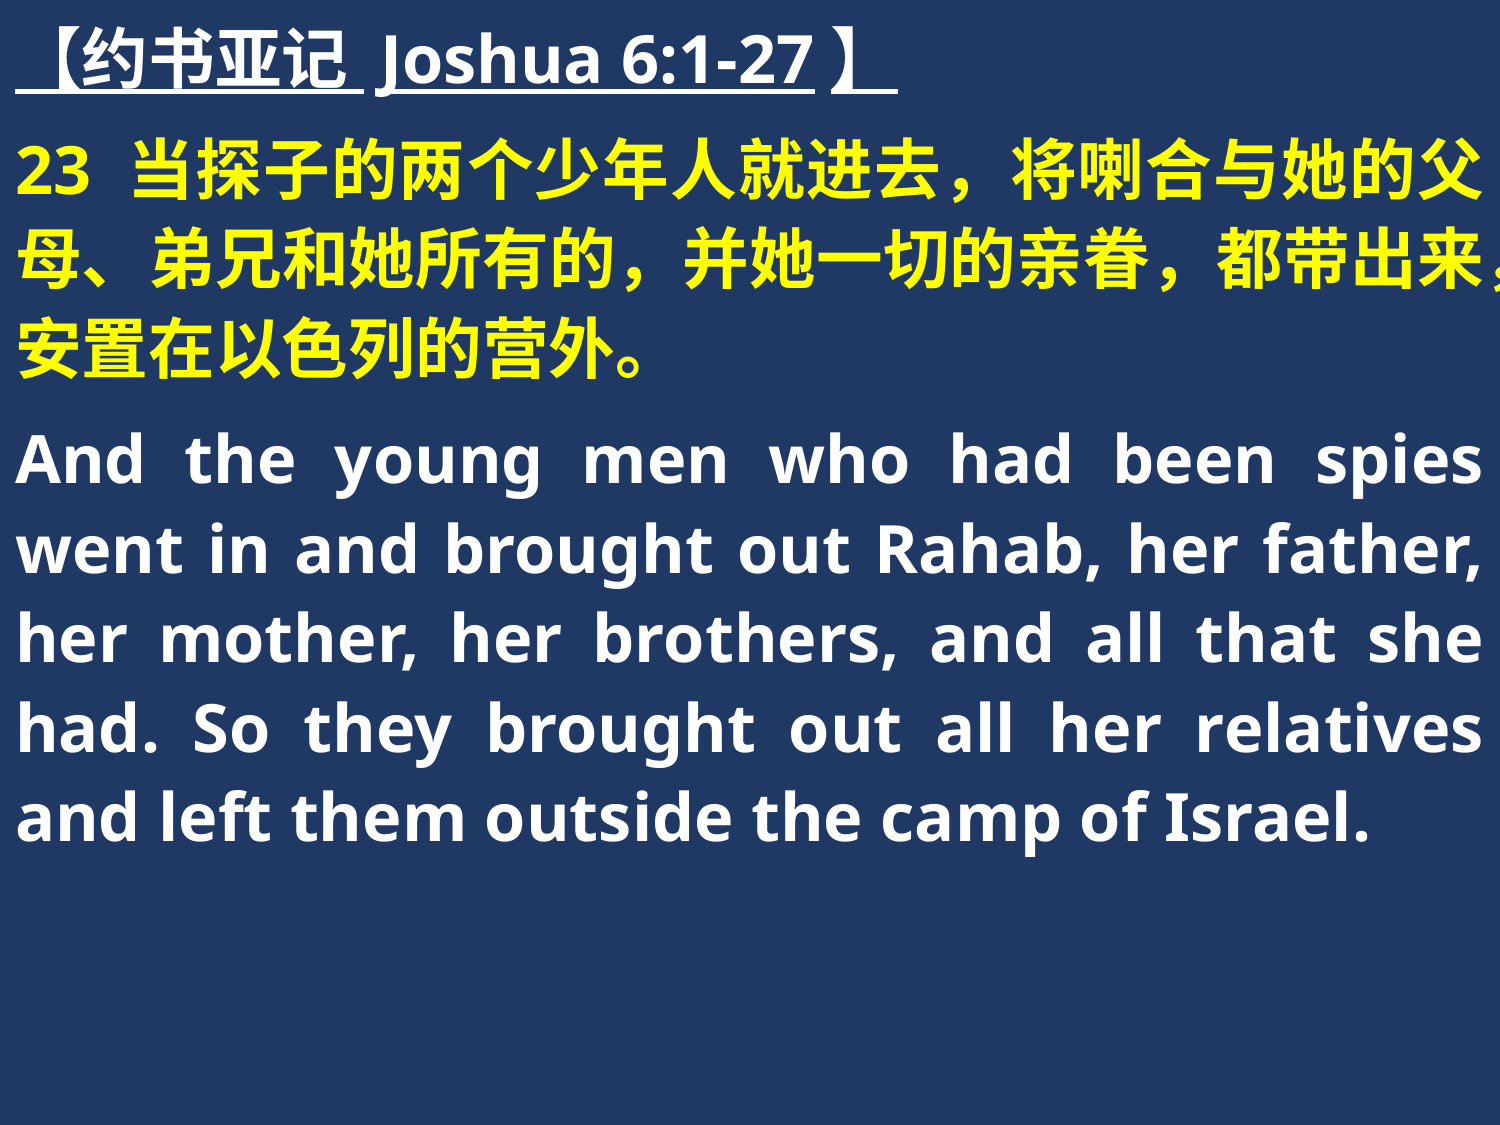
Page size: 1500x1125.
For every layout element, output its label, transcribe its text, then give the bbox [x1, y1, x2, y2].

list 【约书亚记 Joshua 6:1-27】 23 当探子的两个少年人就进去，将喇合与她的父母、弟兄和她所有的，并她一切的亲眷，都带出来，安置在以色列的营外。 And the young men who had been spies went in and brought out Rahab, her father, her mother, her brothers, and all that she had. So they brought out all her relatives and left them outside the camp of Israel. [0, 0, 1500, 1125]
